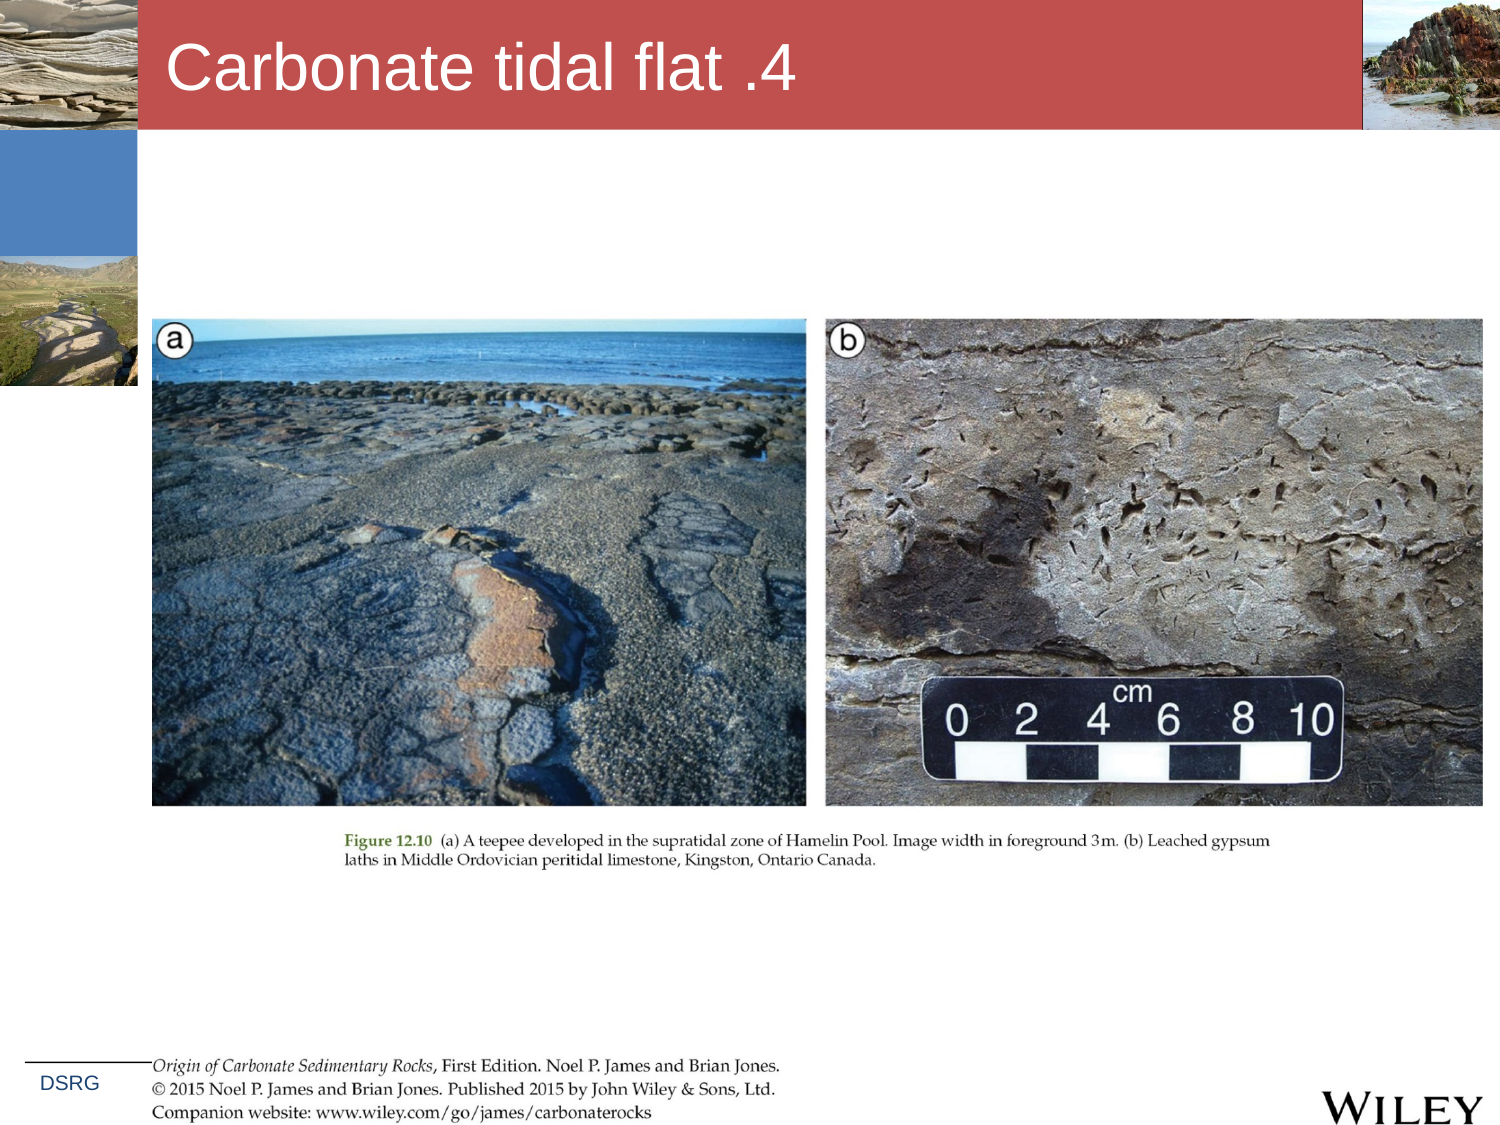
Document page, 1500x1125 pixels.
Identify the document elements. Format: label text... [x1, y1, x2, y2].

picture [152, 137, 1483, 1125]
footer DSRG [24, 1062, 148, 1125]
picture [0, 256, 138, 386]
picture [1362, 0, 1500, 130]
title 4. Carbonate tidal flat [150, 17, 1350, 111]
picture [0, 0, 138, 130]
